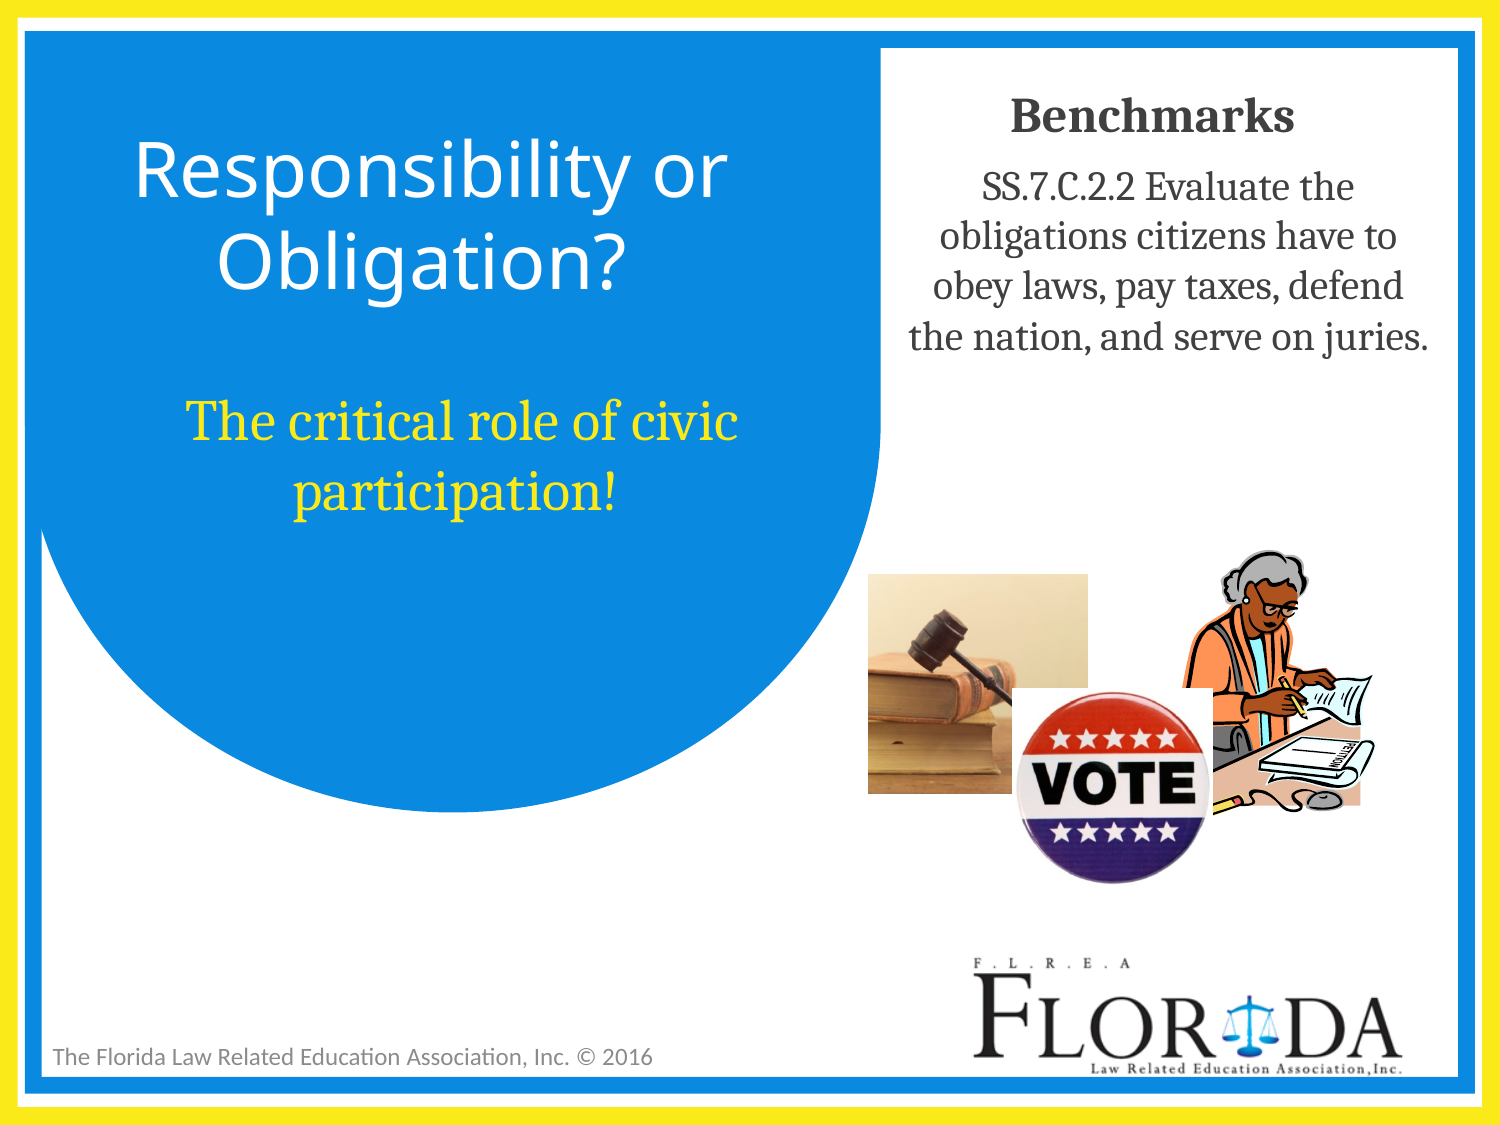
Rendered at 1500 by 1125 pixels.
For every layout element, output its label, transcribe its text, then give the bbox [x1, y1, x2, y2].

subtitle SS.7.C.2.2 Evaluate the obligations citizens have to obey laws, pay taxes, defend the nation, and serve on juries. [887, 150, 1450, 439]
picture [868, 549, 1378, 888]
picture [937, 931, 1458, 1076]
list The critical role of civic participation! [125, 375, 800, 600]
title Responsibility or Obligation? [75, 112, 788, 313]
